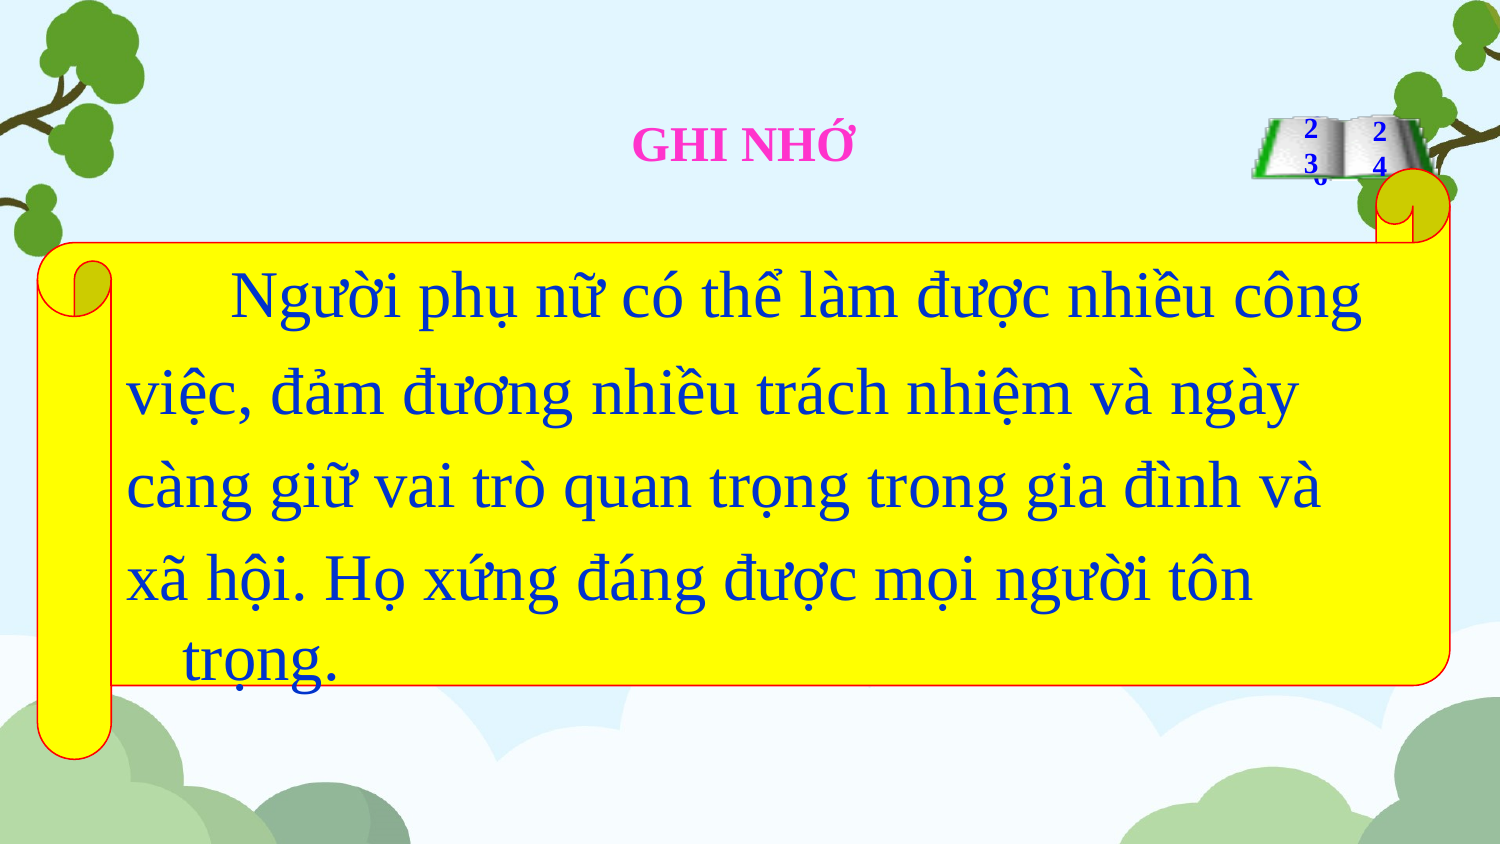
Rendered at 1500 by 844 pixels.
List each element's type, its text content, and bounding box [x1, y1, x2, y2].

picture [0, 0, 1500, 844]
text_box Người phụ nữ có thể làm được nhiều công việc, đảm đương nhiều trách nhiệm và ngày càng giữ vai trò quan trọng trong gia đình và xã hội. Họ xứng đáng được mọi người tôn trọng. [37, 181, 1450, 760]
text_box GHI NHỚ [312, 104, 1175, 180]
